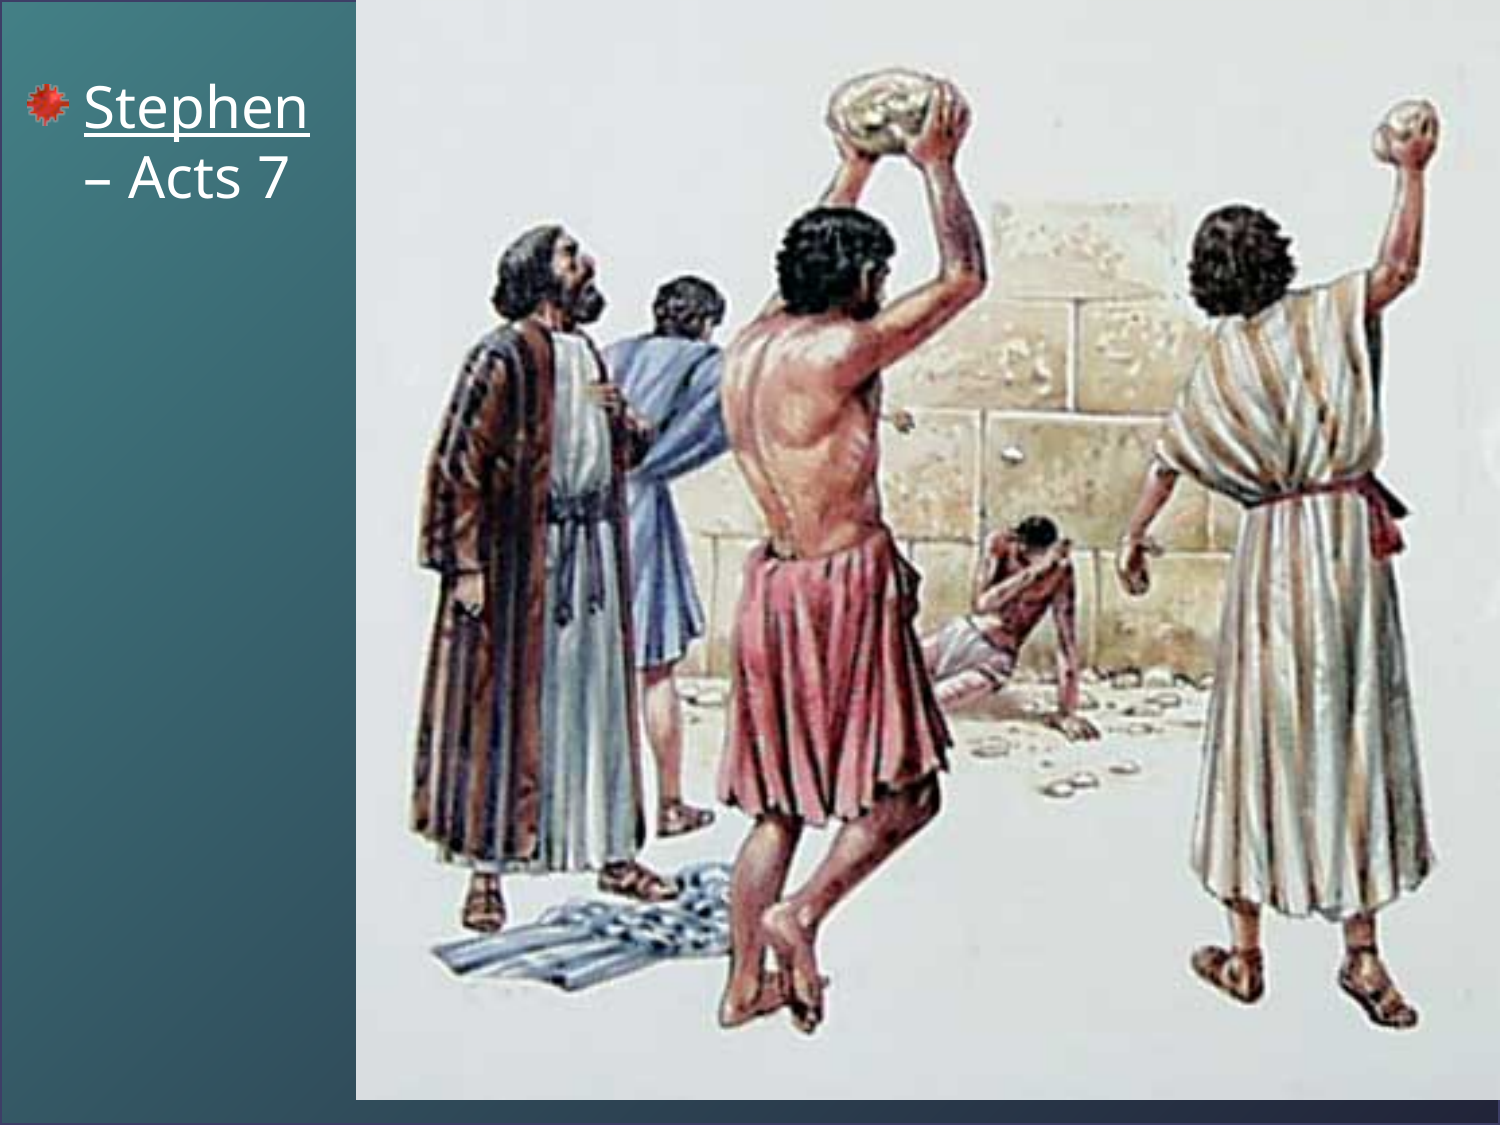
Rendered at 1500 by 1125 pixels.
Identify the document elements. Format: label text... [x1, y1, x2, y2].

picture [356, 0, 1500, 1101]
picture [27, 84, 69, 126]
list Stephen – Acts 7 [12, 62, 351, 1075]
